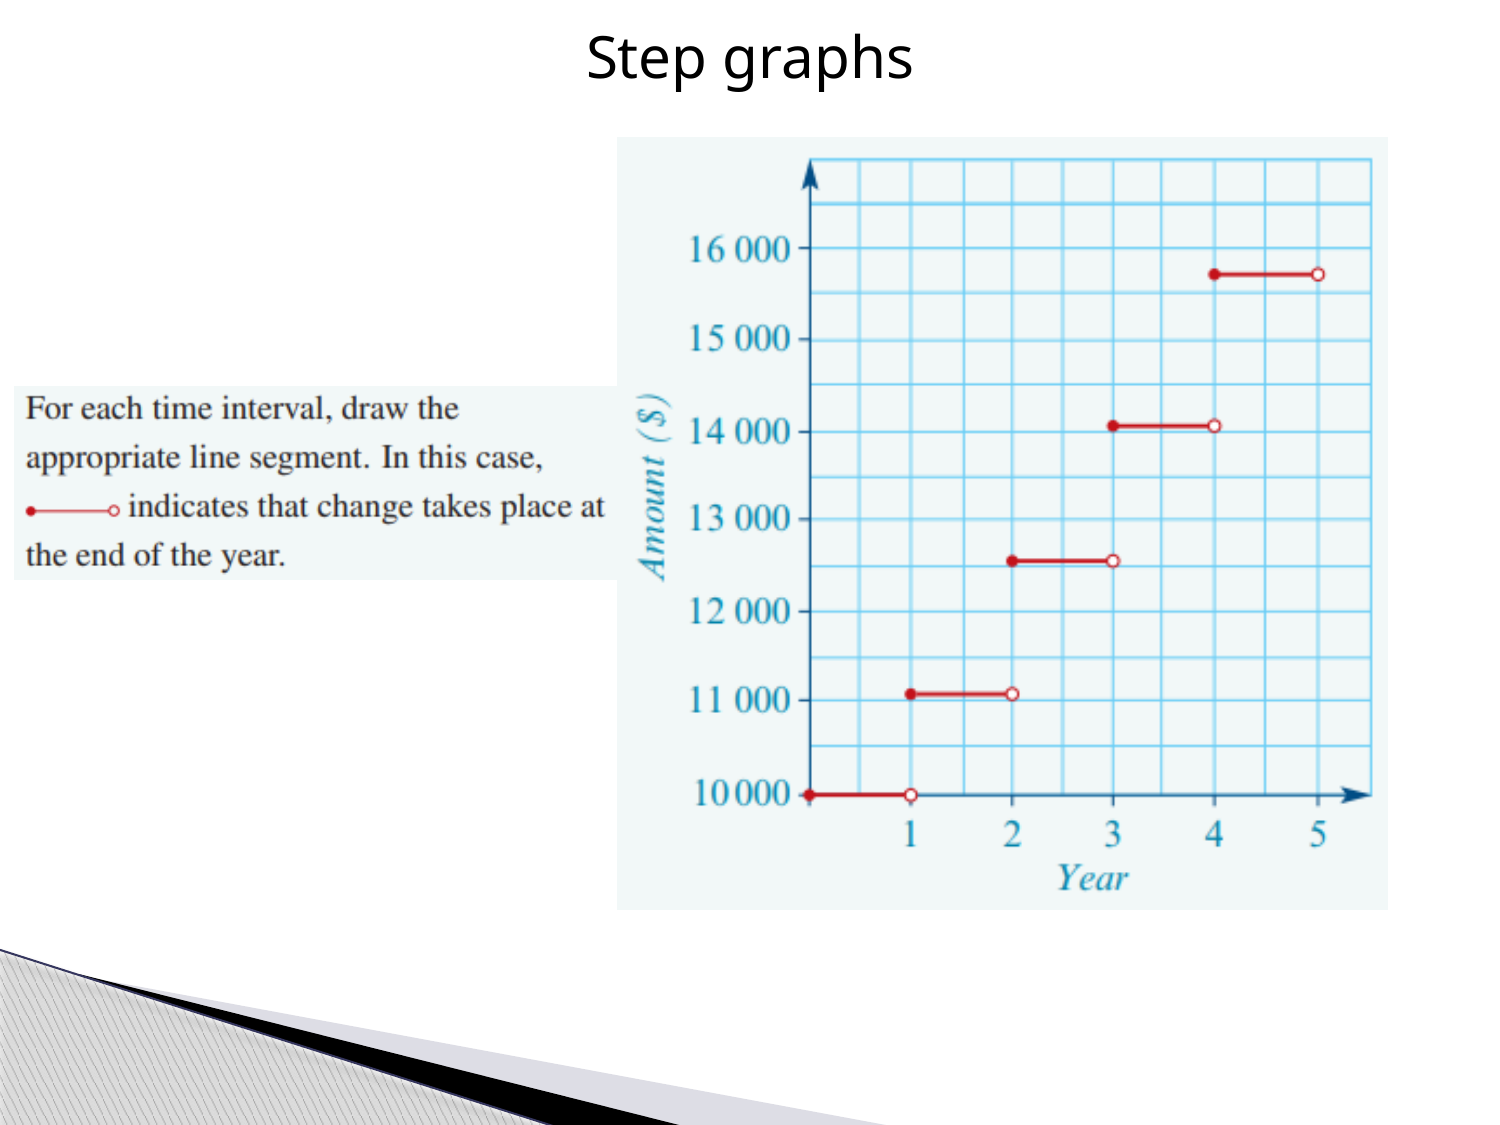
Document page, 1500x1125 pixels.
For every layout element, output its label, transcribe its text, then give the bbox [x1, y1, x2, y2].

text_box Step graphs [0, 12, 1500, 98]
picture [14, 137, 1388, 910]
